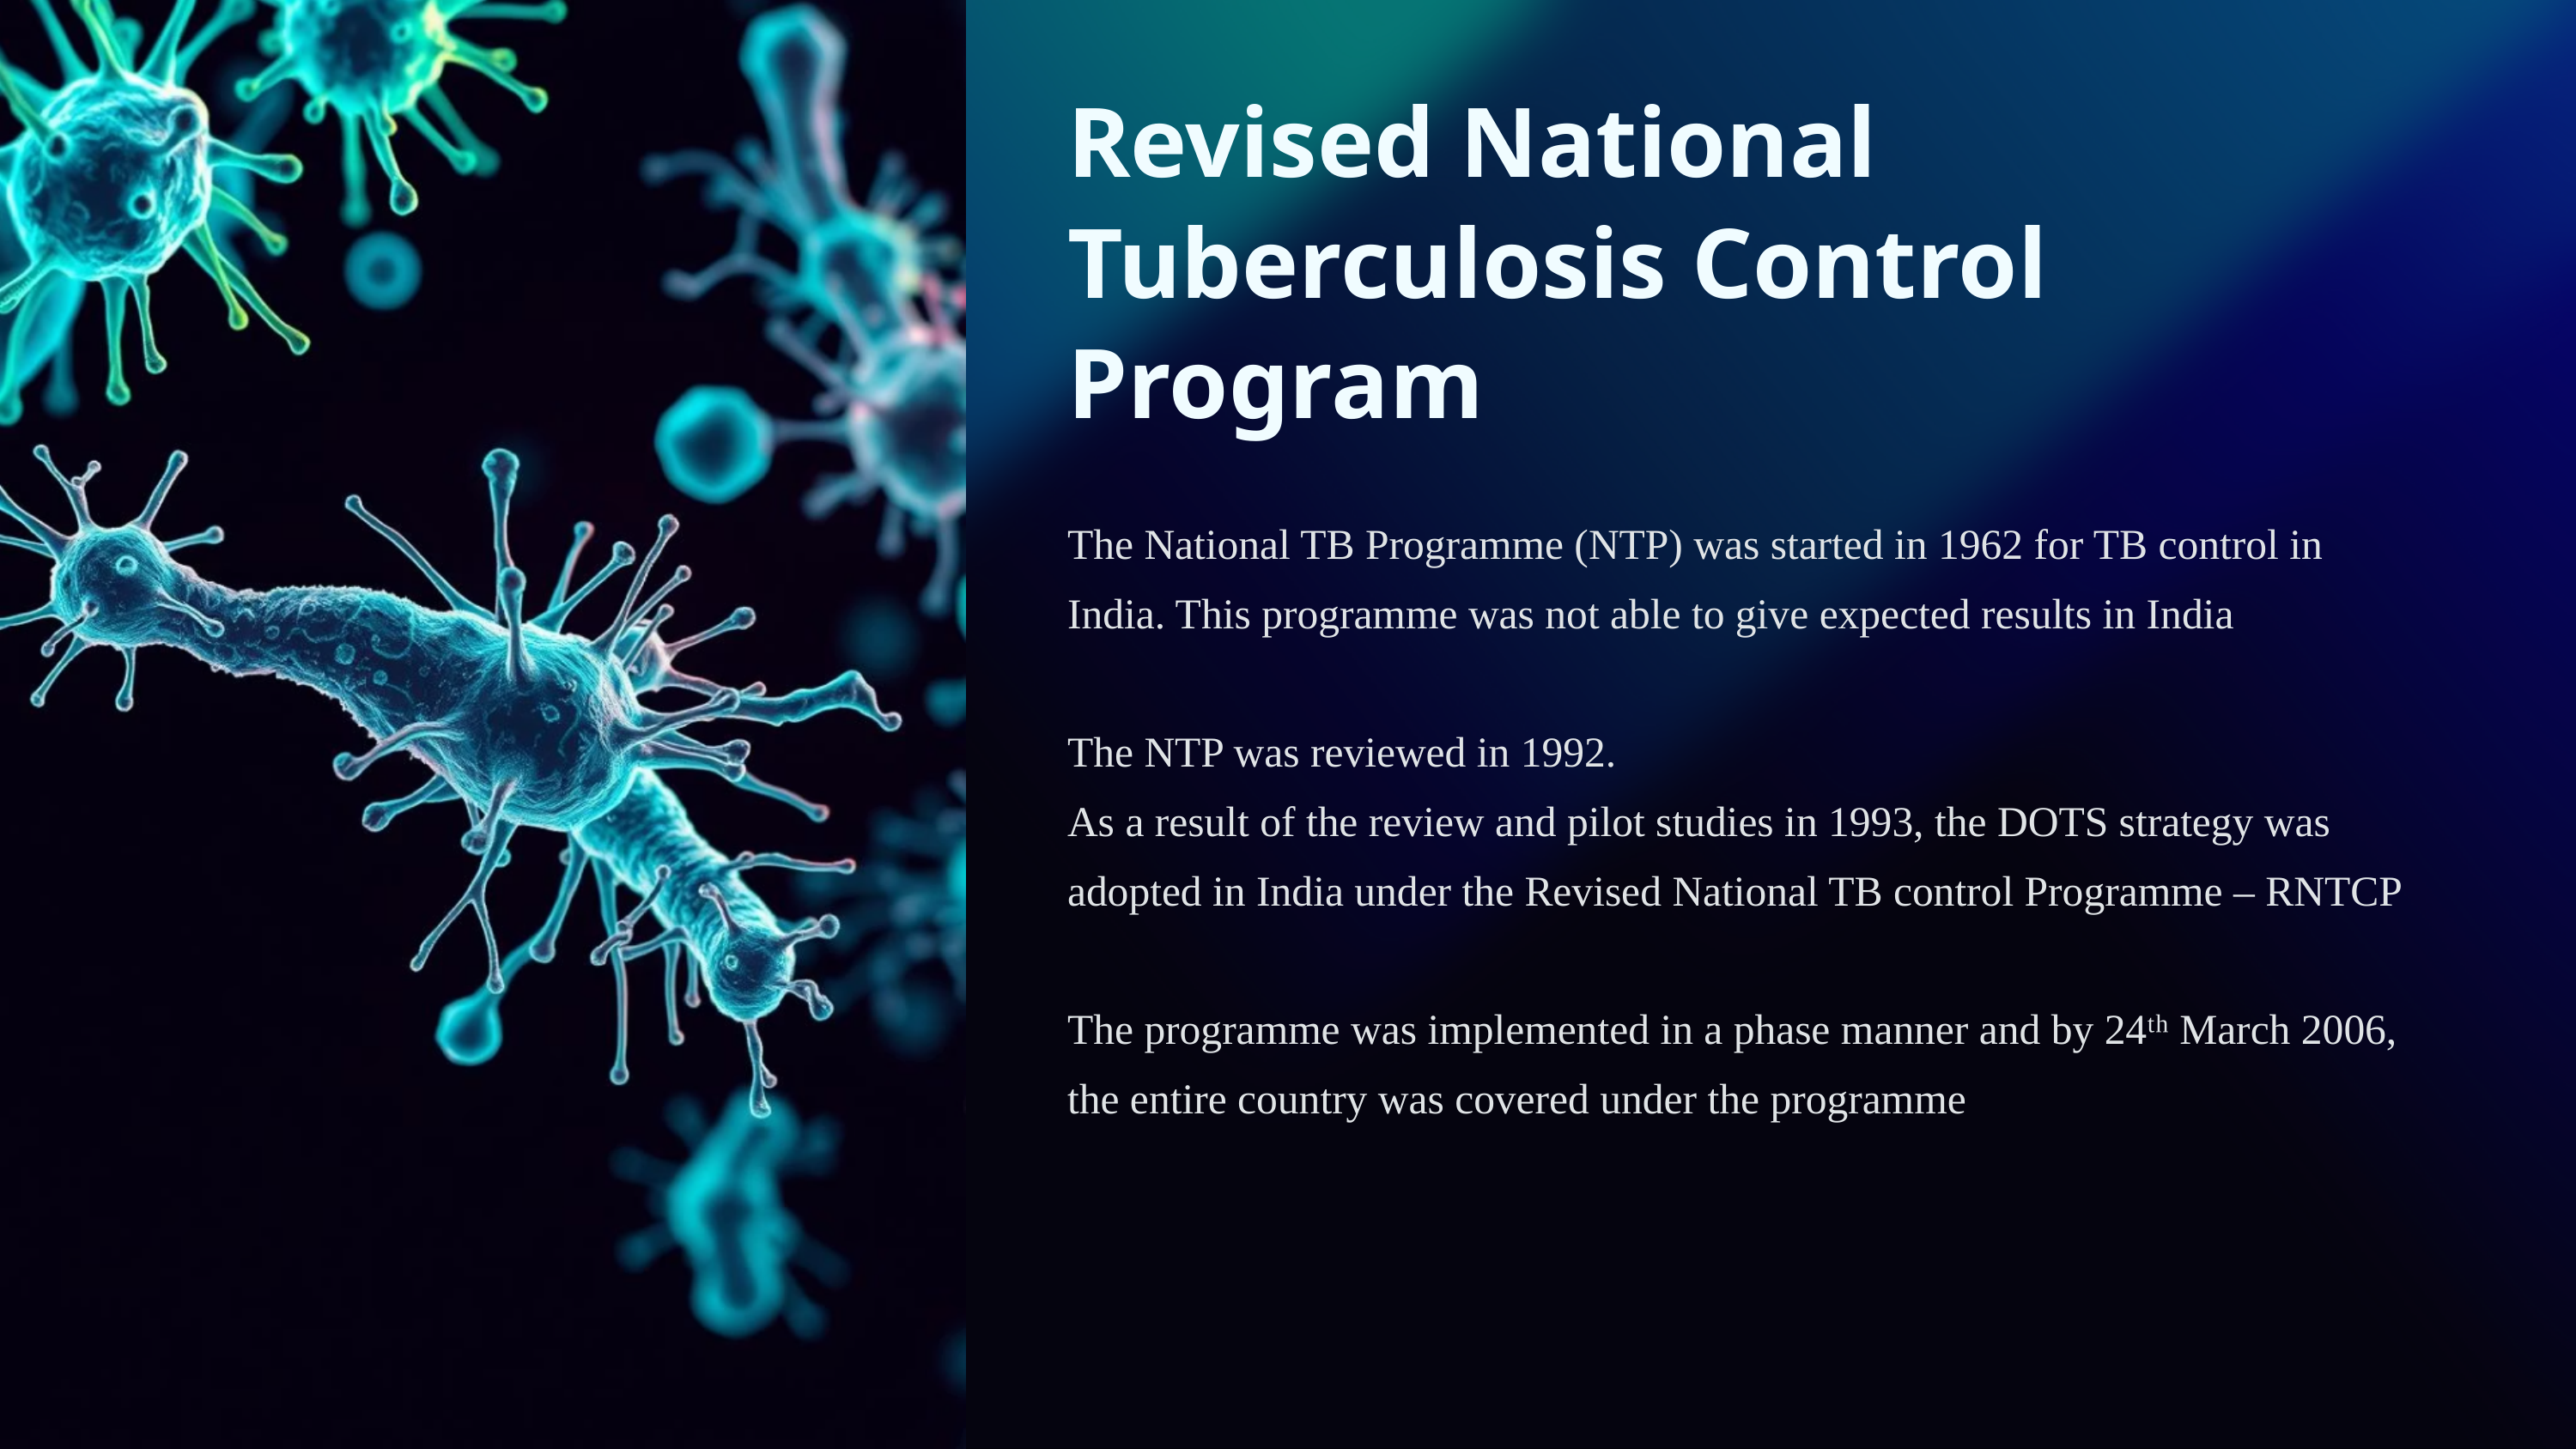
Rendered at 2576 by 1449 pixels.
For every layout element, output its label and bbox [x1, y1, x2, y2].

text_box [0, 0, 2576, 1449]
